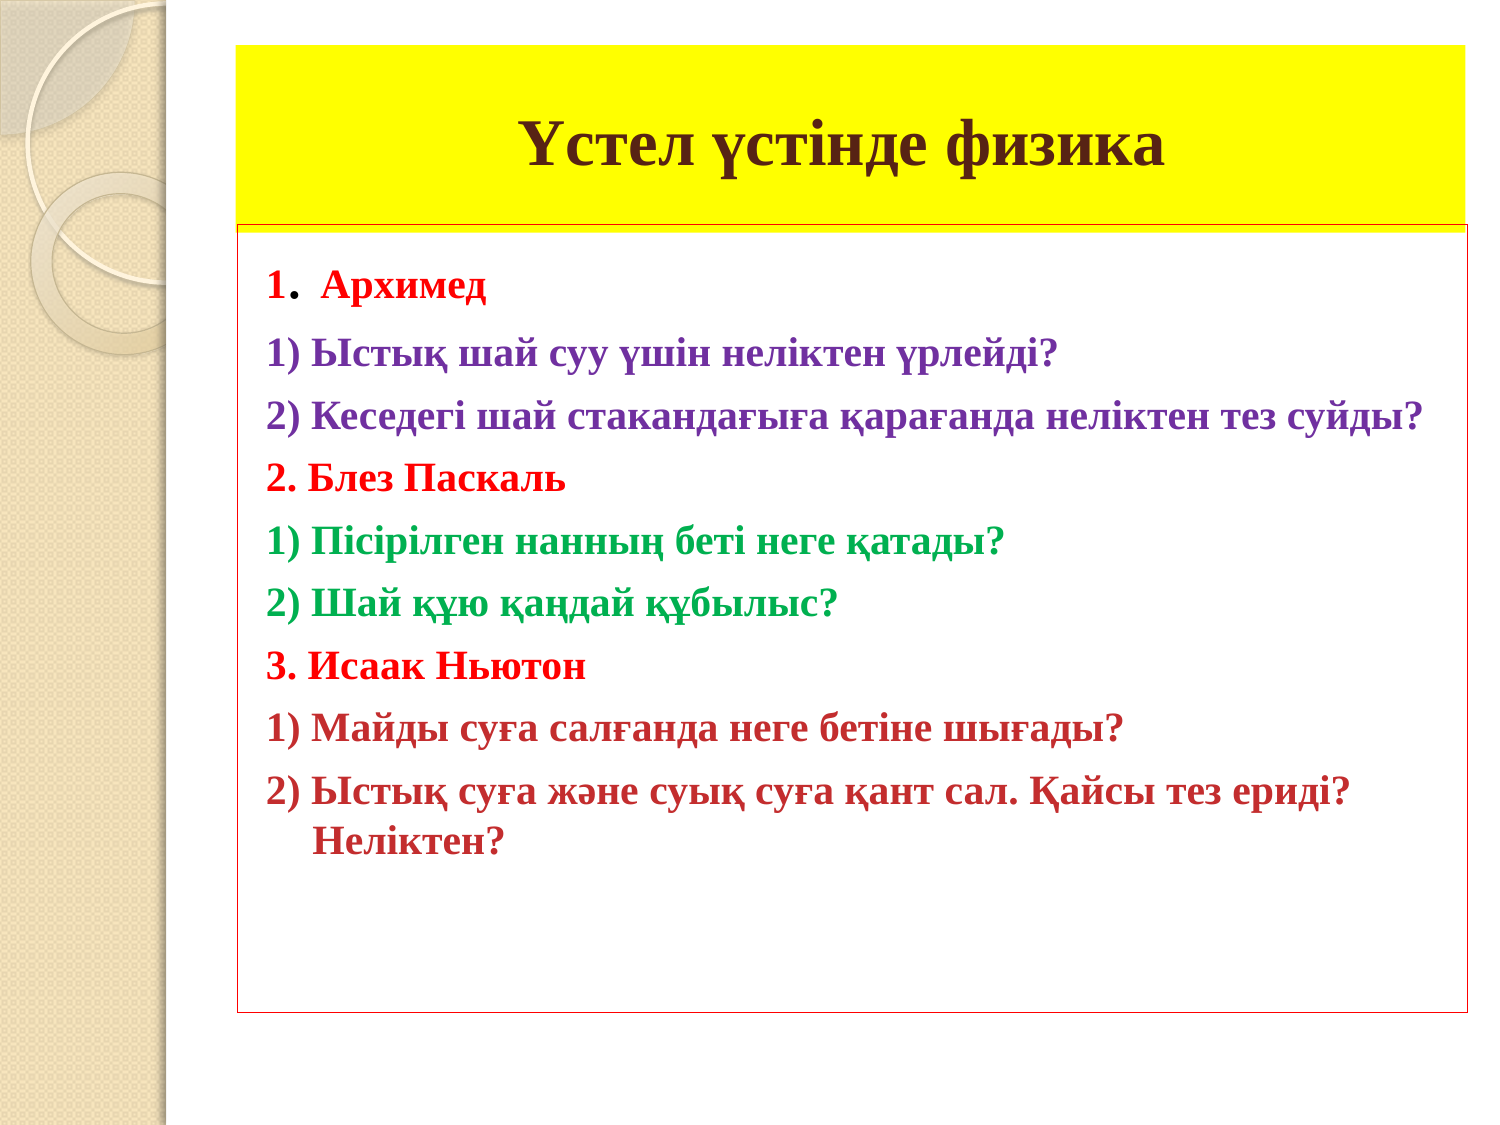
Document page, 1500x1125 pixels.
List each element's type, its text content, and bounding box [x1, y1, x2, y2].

list 1. Архимед 1) Ыстық шай суу үшін неліктен үрлейді? 2) Кеседегі шай стакандағыға қарағанда неліктен тез суйды? 2. Блез Паскаль 1) Пісірілген нанның беті неге қатады? 2) Шай құю қаңдай құбылыс? 3. Исаак Ньютон 1) Майды суға салғанда неге бетіне шығады? 2) Ыстық суға және суық суға қант сал. Қайсы тез ериді? Неліктен? [237, 224, 1468, 1013]
title Үстел үстінде физика [235, 45, 1466, 233]
